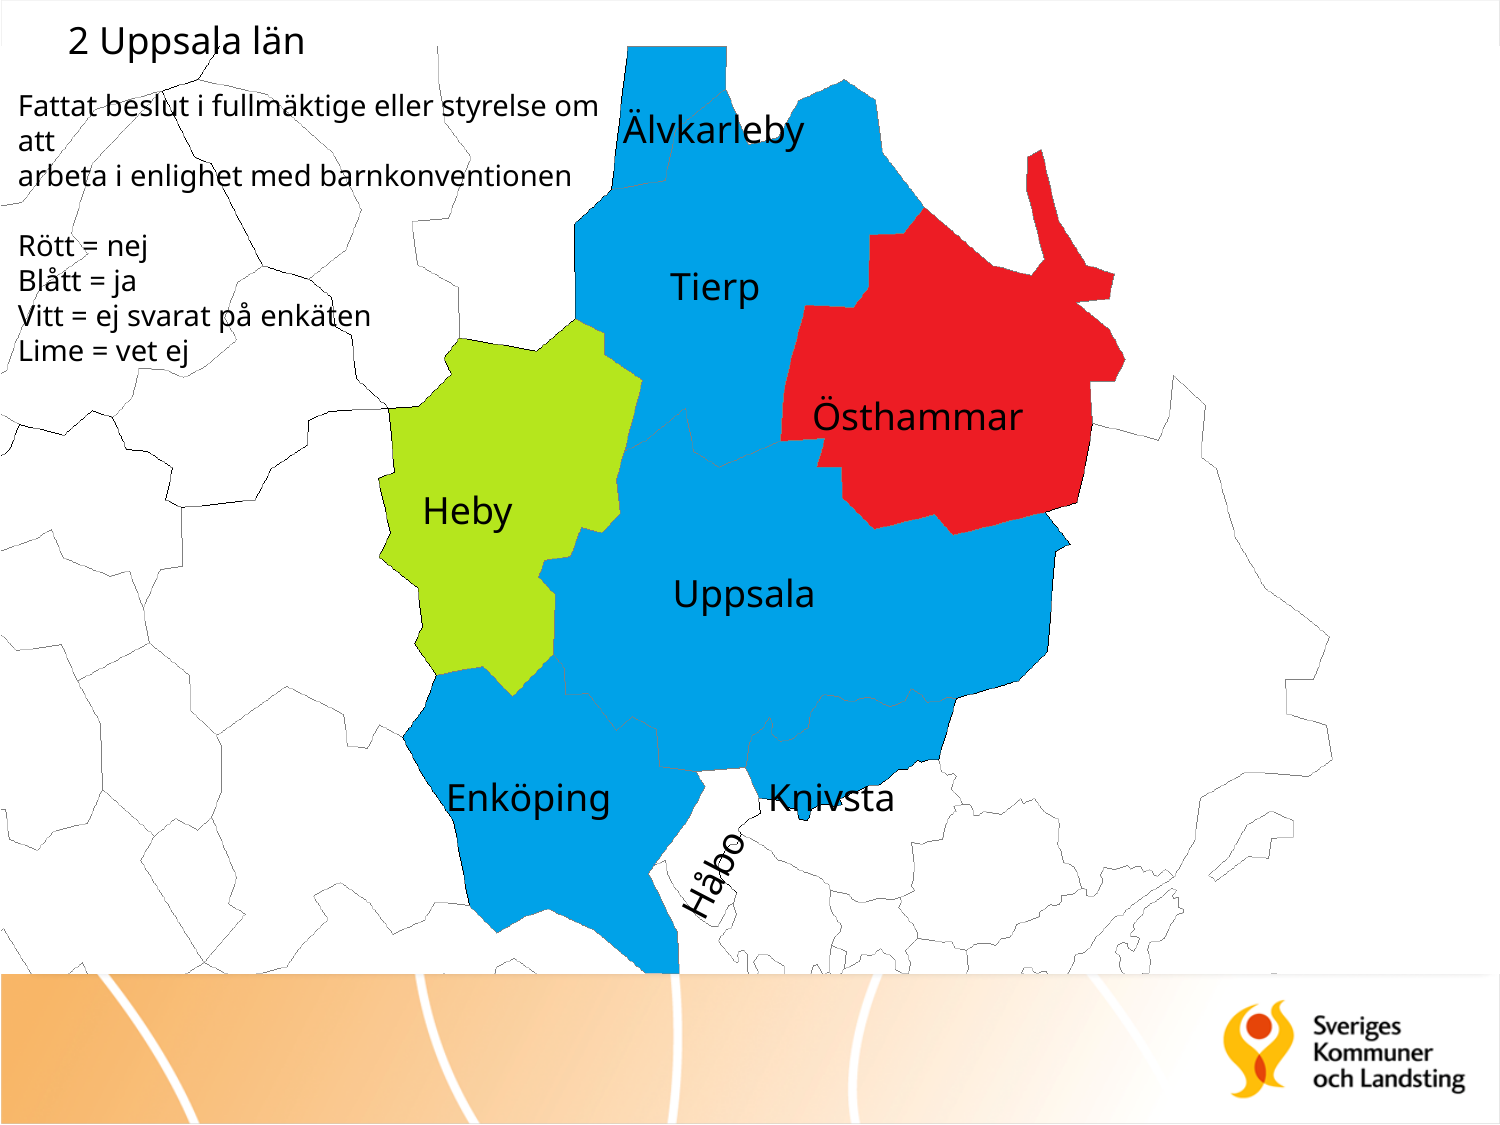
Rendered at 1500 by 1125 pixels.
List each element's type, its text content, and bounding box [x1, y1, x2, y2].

picture [0, 0, 1500, 1125]
text_box 2 Uppsala län [53, 9, 361, 44]
